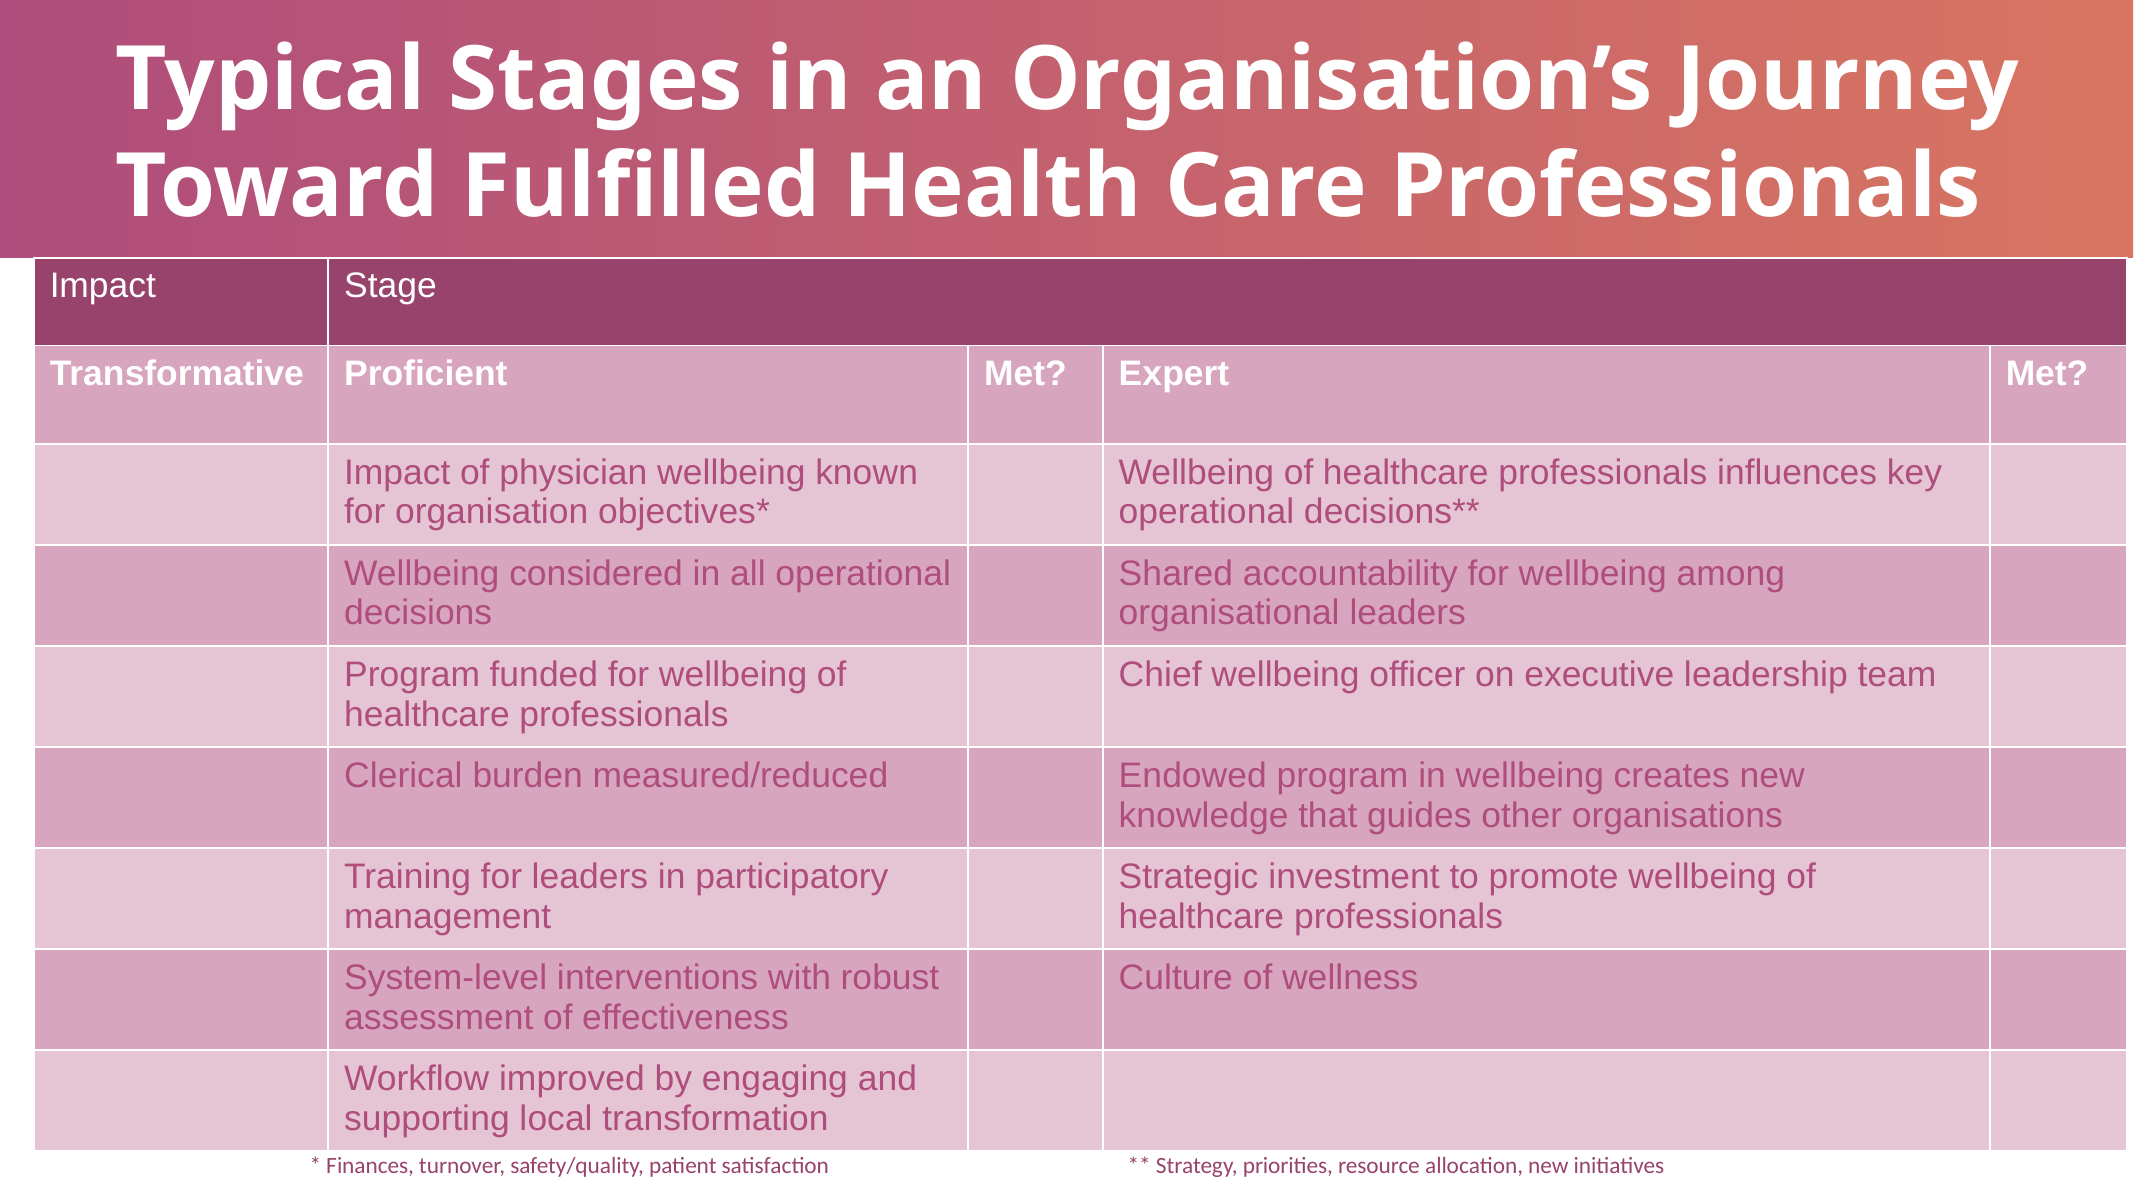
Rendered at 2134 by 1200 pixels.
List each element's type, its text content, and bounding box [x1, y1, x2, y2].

table_cell Strategic investment to promote wellbeing of healthcare professionals [1104, 849, 1989, 948]
table_cell [35, 849, 327, 948]
table_cell System-level interventions with robust assessment of effectiveness [329, 950, 967, 1049]
table_cell Shared accountability for wellbeing among organisational leaders [1104, 546, 1989, 645]
table_cell [35, 647, 327, 746]
table_cell Wellbeing considered in all operational decisions [329, 546, 967, 645]
table_cell [969, 647, 1102, 746]
table_cell [969, 748, 1102, 847]
table_cell Impact of physician wellbeing known for organisation objectives* [329, 445, 967, 544]
table_cell [1991, 950, 2126, 1049]
table_cell [969, 546, 1102, 645]
table_cell [35, 748, 327, 847]
table_header Stage [329, 259, 2126, 345]
table_cell Proficient [329, 346, 967, 443]
text_box Typical Stages in an Organisation’s Journey Toward Fulfilled Health Care Professionals [100, 13, 2060, 242]
table_cell Culture of wellness [1104, 950, 1989, 1049]
table_cell [969, 1051, 1102, 1150]
text_box [0, 0, 2134, 258]
table_cell [969, 950, 1102, 1049]
table_cell [1991, 647, 2126, 746]
table_cell [35, 950, 327, 1049]
table_cell Chief wellbeing officer on executive leadership team [1104, 647, 1989, 746]
table_cell Clerical burden measured/reduced [329, 748, 967, 847]
table_cell [1991, 1051, 2126, 1150]
table_cell Endowed program in wellbeing creates new knowledge that guides other organisations [1104, 748, 1989, 847]
table_cell [35, 1051, 327, 1150]
table_cell [1991, 546, 2126, 645]
table_cell Workflow improved by engaging and supporting local transformation [329, 1051, 967, 1150]
text_box ** Strategy, priorities, resource allocation, new initiatives [1113, 1142, 1680, 1200]
table_cell [1991, 748, 2126, 847]
table_cell Met? [1991, 346, 2126, 443]
table_cell [969, 849, 1102, 948]
table_cell [1991, 849, 2126, 948]
table_cell Met? [969, 346, 1102, 443]
table_cell [35, 546, 327, 645]
table_header Impact [35, 259, 327, 345]
table_cell Transformative [35, 346, 327, 443]
table_cell [1104, 1051, 1989, 1150]
table_cell Expert [1104, 346, 1989, 443]
table_cell [969, 445, 1102, 544]
table_cell Wellbeing of healthcare professionals influences key operational decisions** [1104, 445, 1989, 544]
text_box * Finances, turnover, safety/quality, patient satisfaction [294, 1142, 845, 1200]
table_cell [1991, 445, 2126, 544]
table_cell Program funded for wellbeing of healthcare professionals [329, 647, 967, 746]
table_cell Training for leaders in participatory management [329, 849, 967, 948]
table_cell [35, 445, 327, 544]
